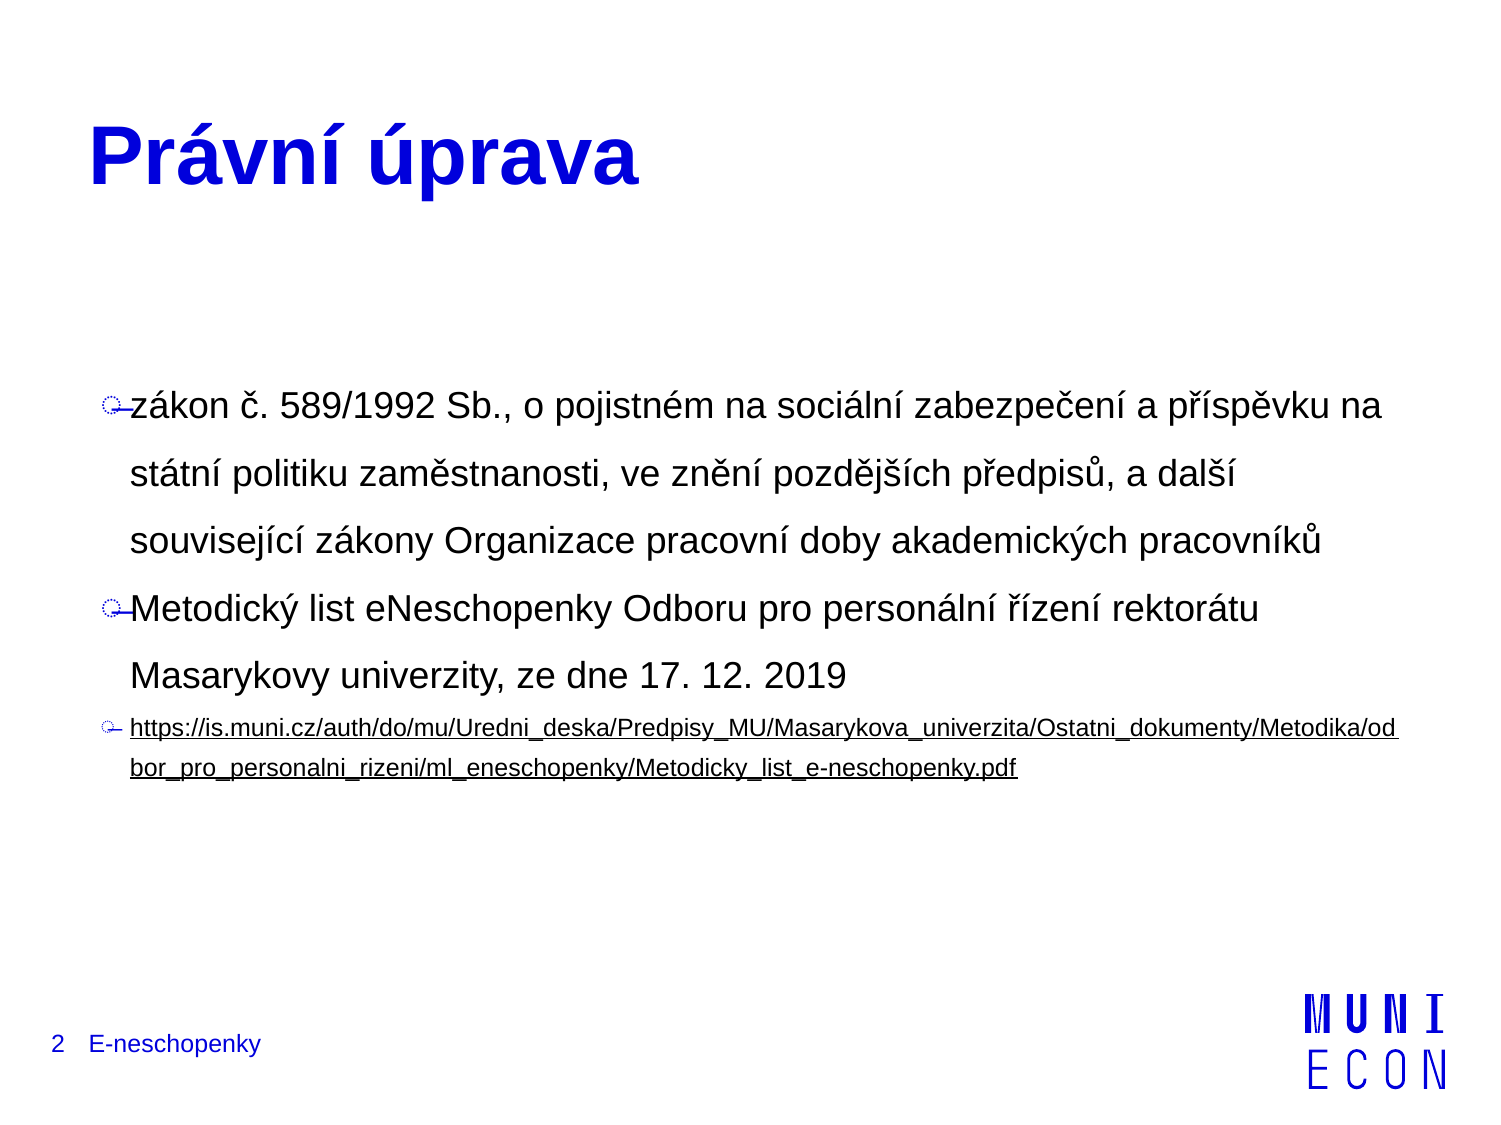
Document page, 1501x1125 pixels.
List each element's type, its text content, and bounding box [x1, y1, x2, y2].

list zákon č. 589/1992 Sb., o pojistném na sociální zabezpečení a příspěvku na státní politiku zaměstnanosti, ve znění pozdějších předpisů, a další související zákony Organizace pracovní doby akademických pracovníků Metodický list eNeschopenky Odboru pro personální řízení rektorátu Masarykovy univerzity, ze dne 17. 12. 2019 https://is.muni.cz/auth/do/mu/Uredni_deska/Predpisy_MU/Masarykova_univerzita/Ostatni_dokumenty/Metodika/odbor_pro_personalni_rizeni/ml_eneschopenky/Metodicky_list_e-neschopenky.pdf [88, 313, 1412, 972]
footer E-neschopenky [88, 1021, 1064, 1063]
slide_number 2 [50, 1021, 82, 1063]
title Právní úprava [88, 118, 1412, 193]
